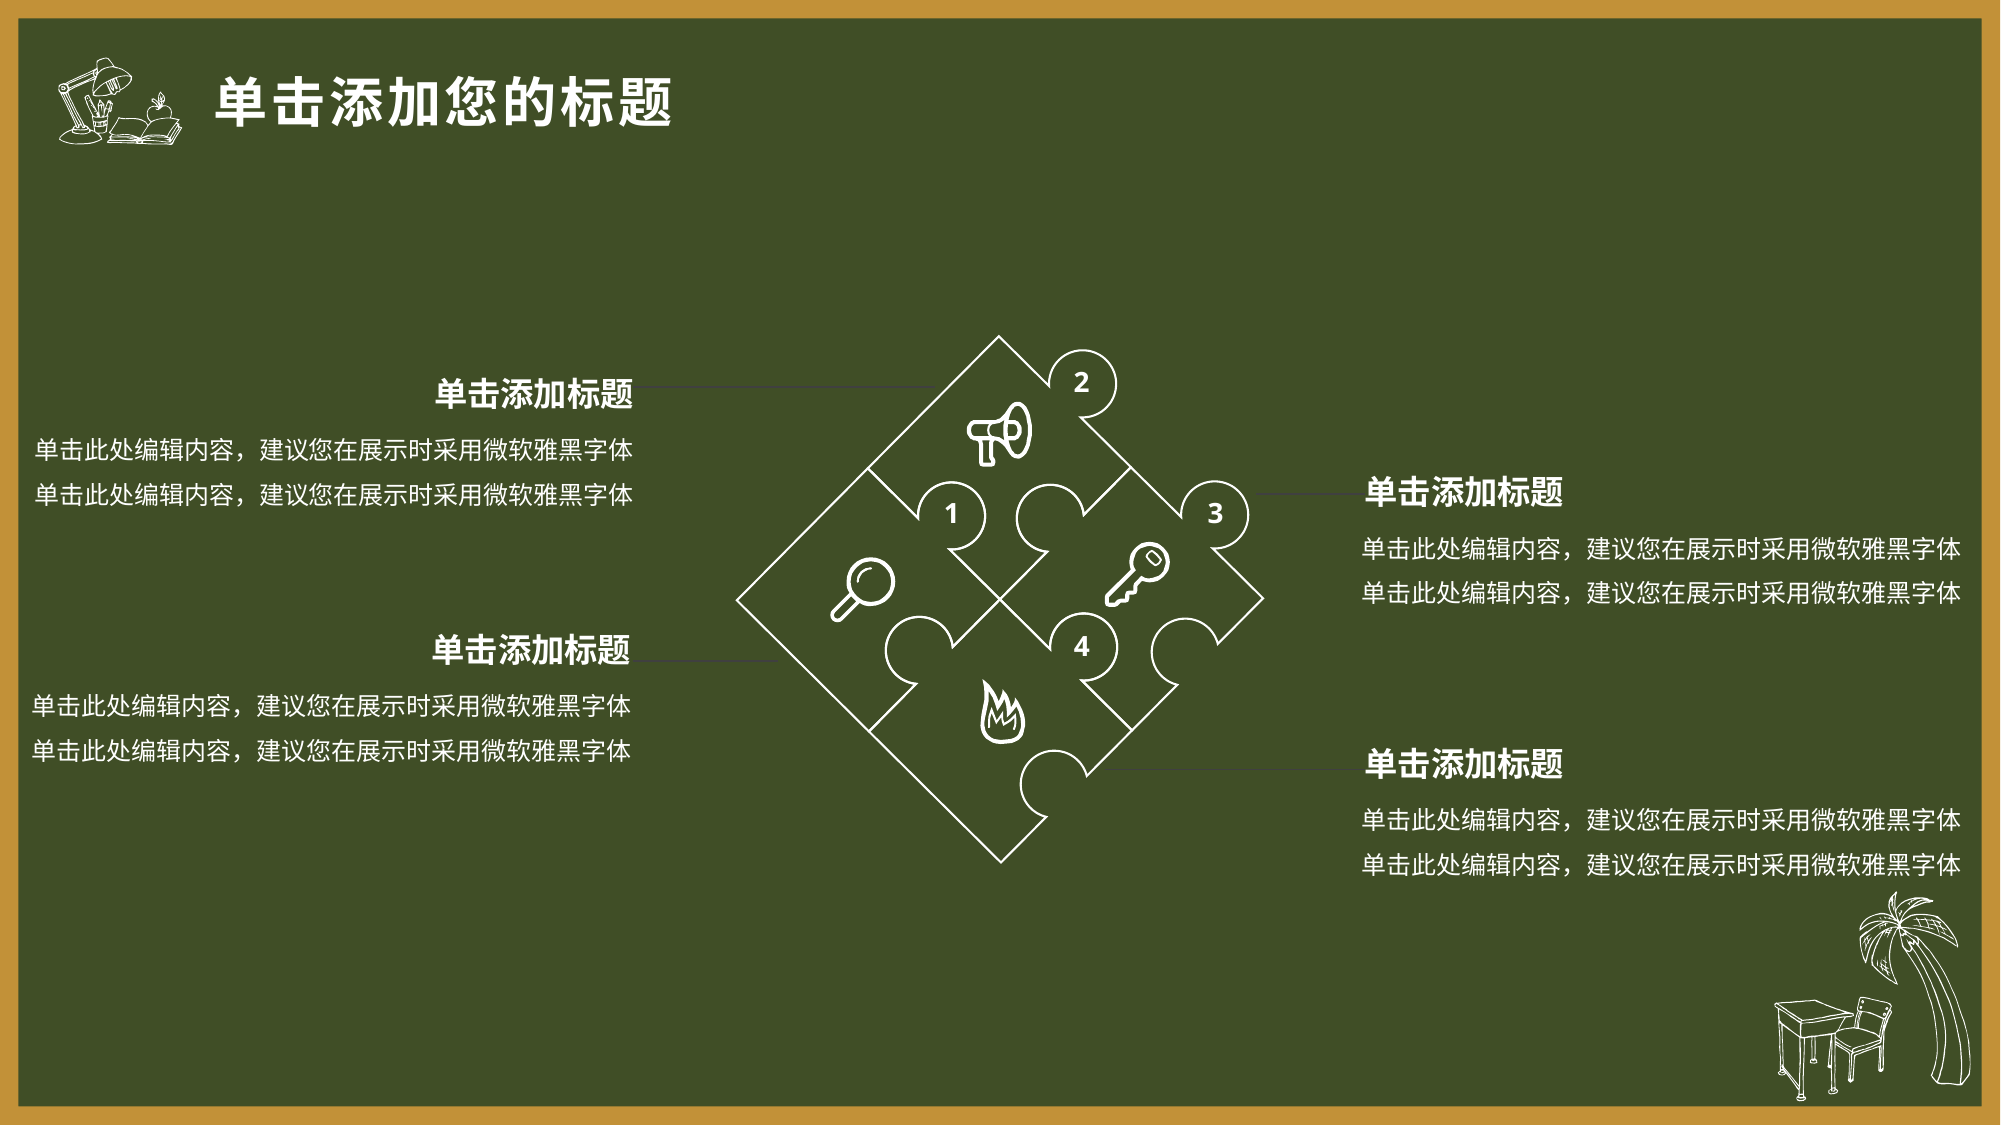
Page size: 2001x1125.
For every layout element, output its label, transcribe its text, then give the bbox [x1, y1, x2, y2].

text_box 1 [937, 495, 966, 529]
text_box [1104, 541, 1170, 607]
text_box 4 [1067, 628, 1096, 663]
text_box 单击此处编辑内容，建议您在展示时采用微软雅黑字体单击此处编辑内容，建议您在展示时采用微软雅黑字体 [1361, 789, 1968, 880]
text_box 单击此处编辑内容，建议您在展示时采用微软雅黑字体单击此处编辑内容，建议您在展示时采用微软雅黑字体 [17, 419, 635, 510]
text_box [980, 679, 1026, 745]
text_box [735, 466, 1000, 731]
text_box [867, 599, 1132, 864]
text_box [966, 401, 1032, 467]
text_box 3 [1201, 495, 1230, 530]
text_box 单击添加标题 [248, 622, 647, 676]
text_box [998, 465, 1265, 732]
text_box 2 [1067, 364, 1096, 399]
text_box 单击添加您的标题 [198, 60, 772, 141]
text_box 单击添加标题 [1349, 736, 1741, 790]
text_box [830, 557, 896, 623]
text_box 单击添加标题 [1349, 464, 1741, 519]
text_box 单击添加标题 [250, 366, 649, 420]
text_box 单击此处编辑内容，建议您在展示时采用微软雅黑字体单击此处编辑内容，建议您在展示时采用微软雅黑字体 [1361, 518, 1968, 608]
text_box [868, 334, 1131, 596]
text_box 单击此处编辑内容，建议您在展示时采用微软雅黑字体单击此处编辑内容，建议您在展示时采用微软雅黑字体 [14, 675, 632, 766]
